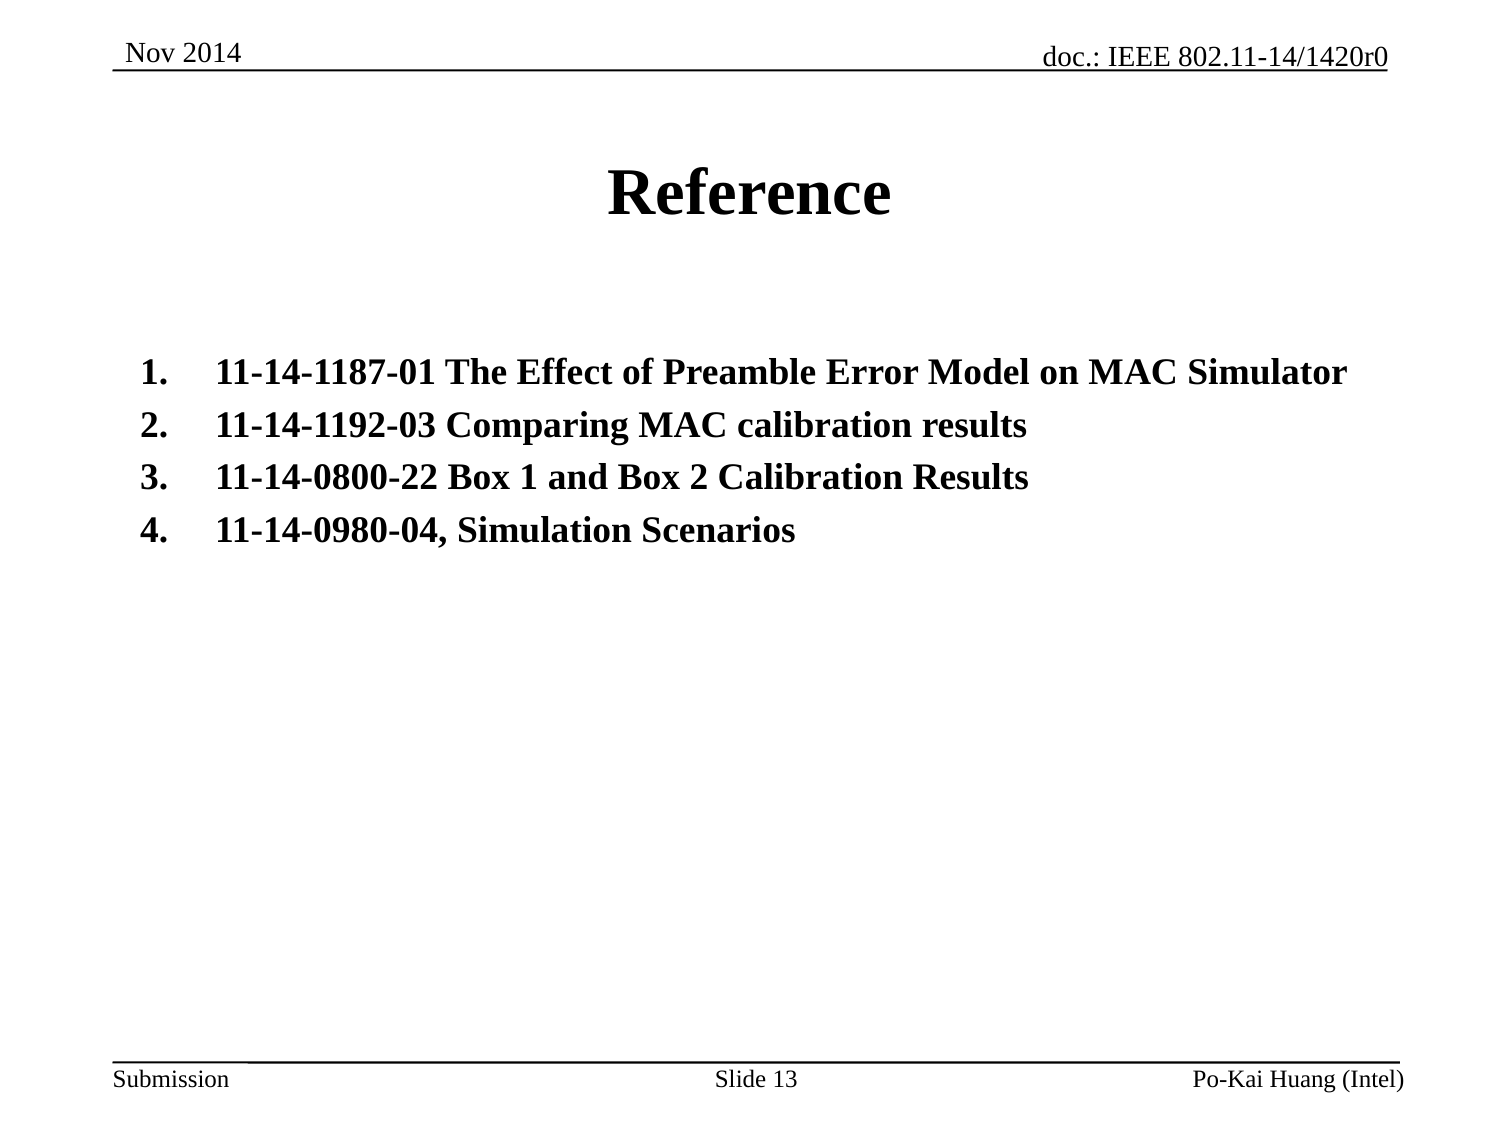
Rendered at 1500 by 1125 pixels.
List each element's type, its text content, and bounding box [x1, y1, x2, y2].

slide_number Slide 13 [712, 1062, 800, 1093]
list 11-14-1187-01 The Effect of Preamble Error Model on MAC Simulator 11-14-1192-03 Comparing MAC calibration results 11-14-0800-22 Box 1 and Box 2 Calibration Results 11-14-0980-04, Simulation Scenarios [124, 287, 1401, 963]
footer Po-Kai Huang (Intel) [1189, 1062, 1405, 1093]
title Reference [112, 99, 1388, 276]
